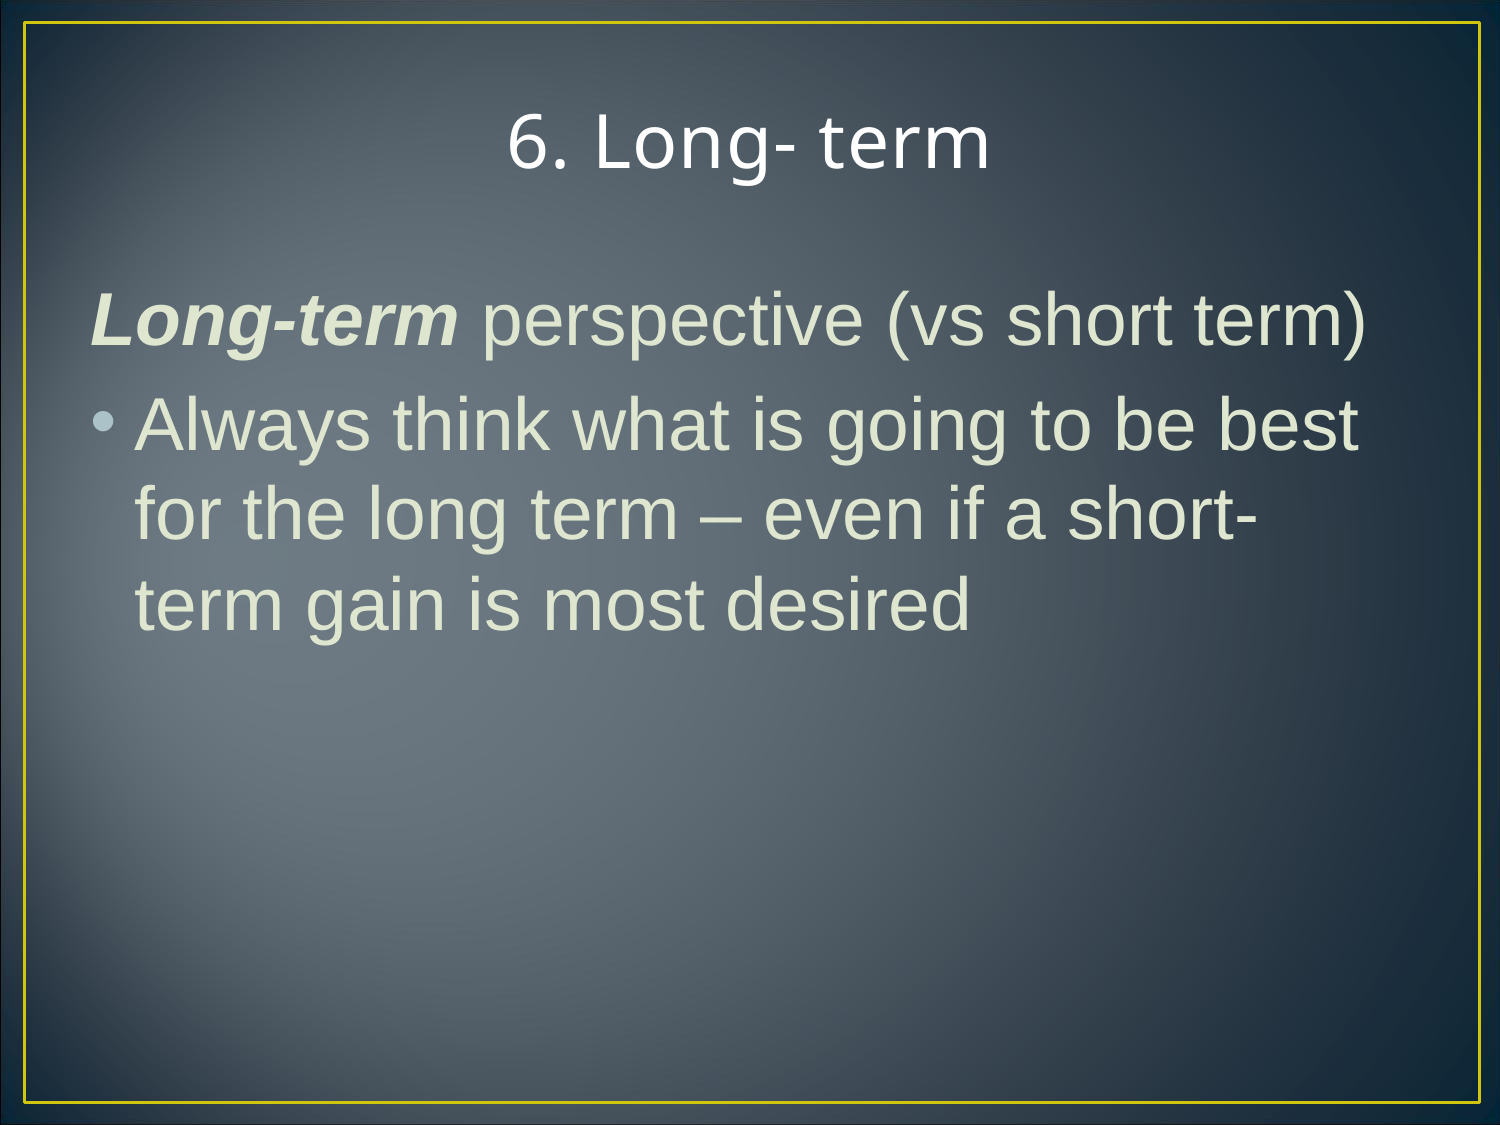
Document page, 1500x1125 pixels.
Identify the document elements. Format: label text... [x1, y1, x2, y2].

title 6. Long- term [75, 45, 1425, 233]
list Long-term perspective (vs short term) Always think what is going to be best for the long term – even if a short-term gain is most desired [74, 262, 1426, 1006]
picture [0, 0, 1500, 1125]
